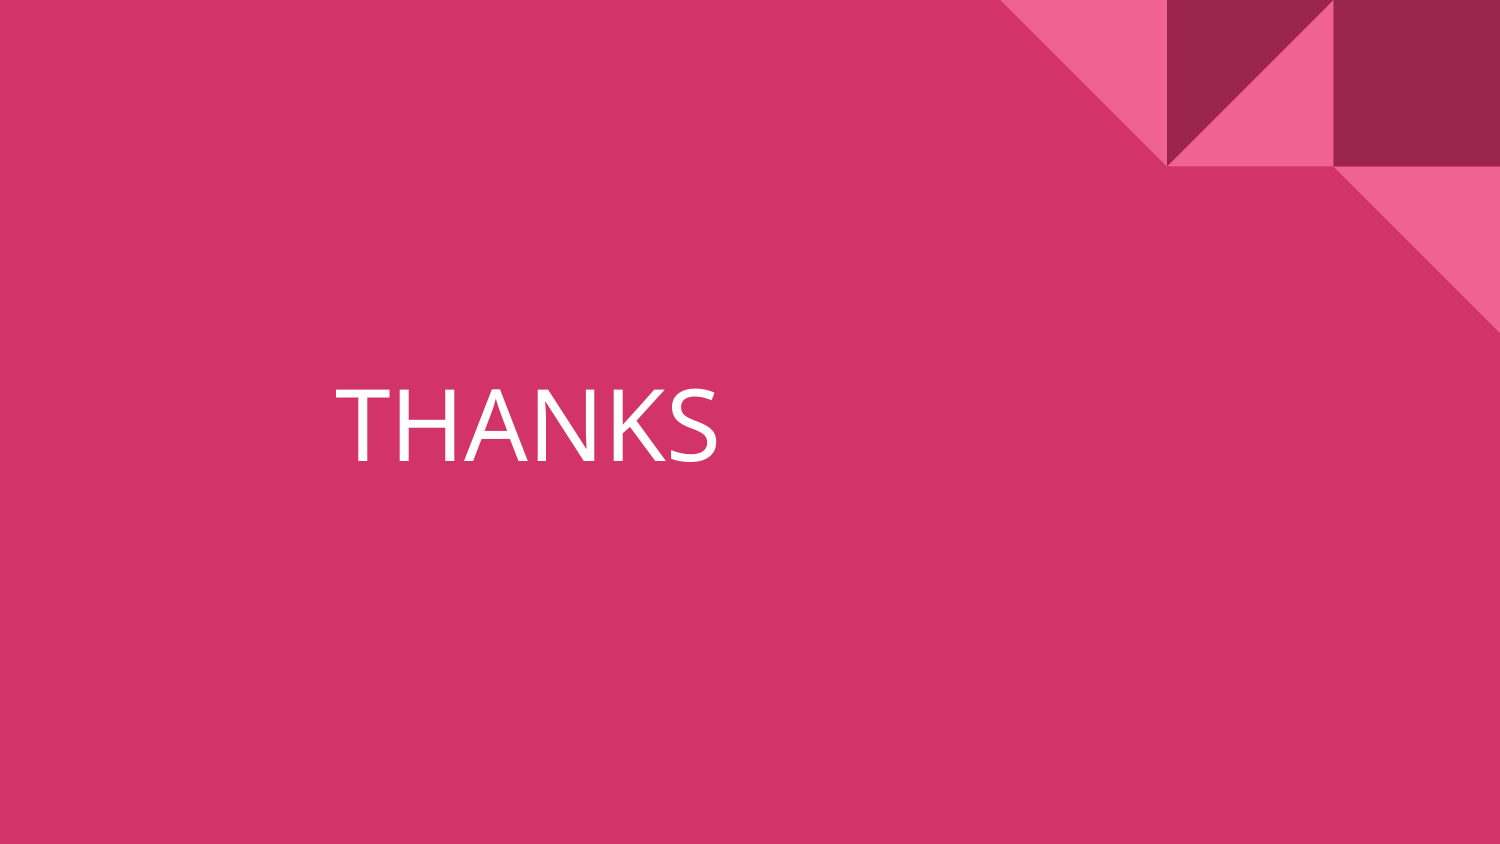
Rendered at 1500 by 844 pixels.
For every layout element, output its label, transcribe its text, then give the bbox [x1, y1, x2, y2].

title THANKS [80, 86, 1003, 758]
